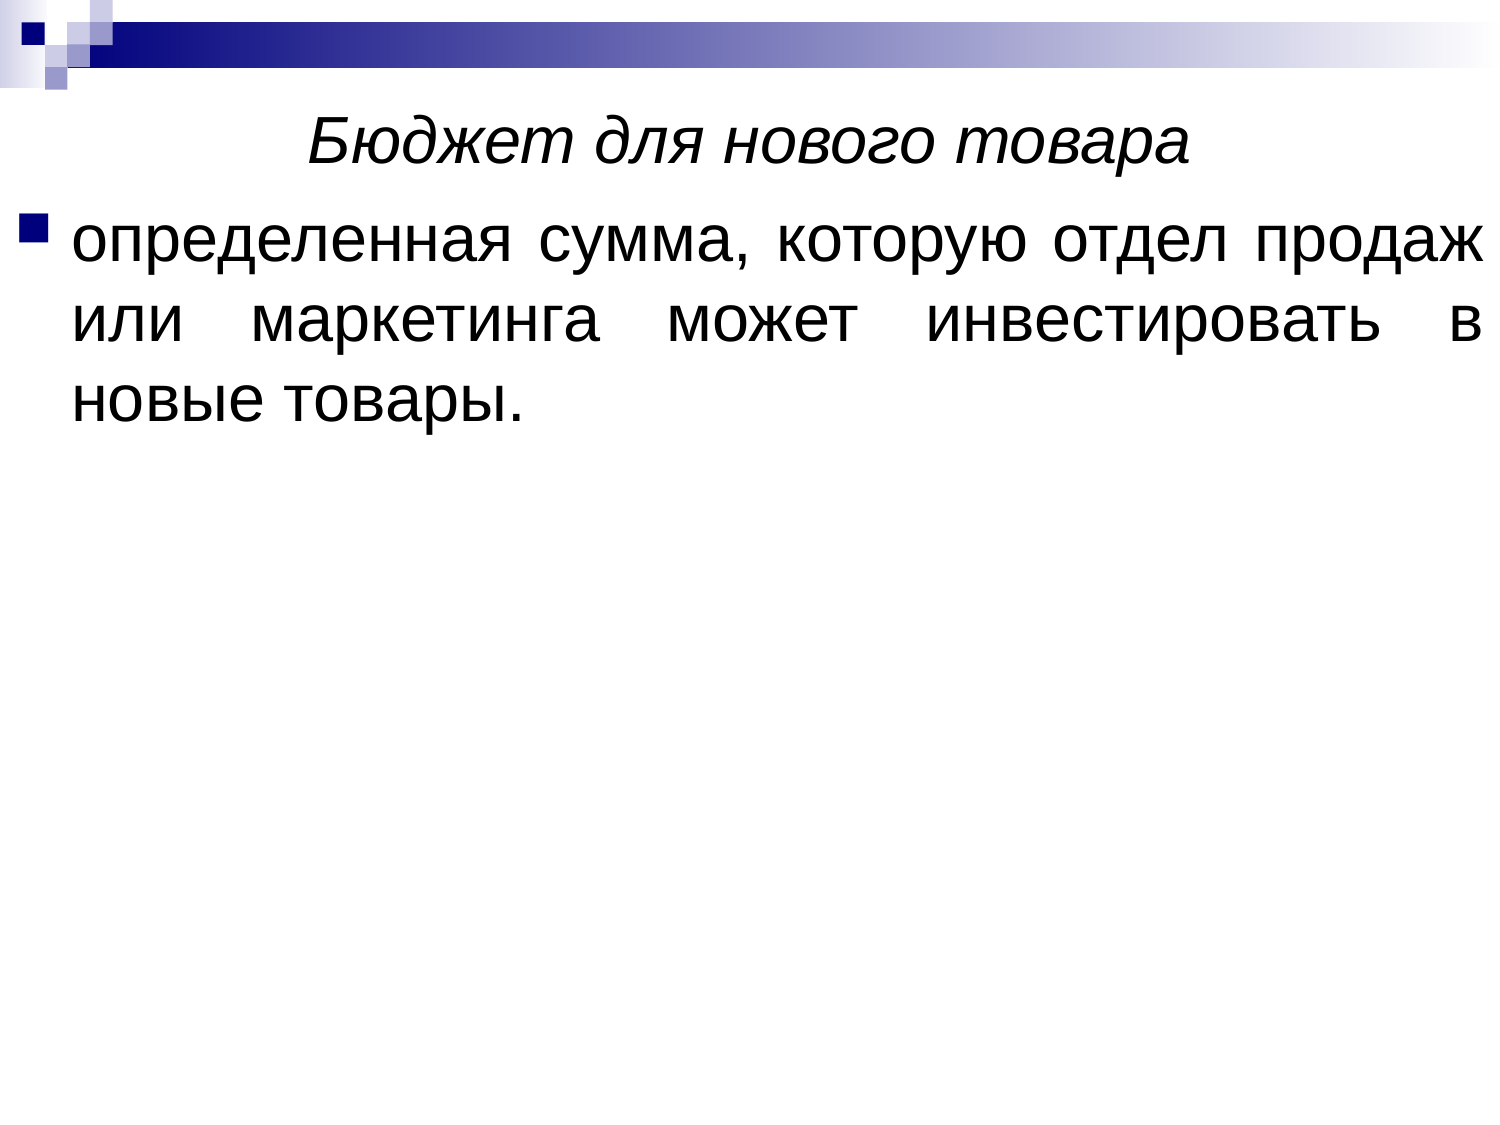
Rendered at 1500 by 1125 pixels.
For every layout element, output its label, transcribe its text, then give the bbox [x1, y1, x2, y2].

list определенная сумма, которую отдел продаж или маркетинга может инвестировать в новые товары. [0, 187, 1500, 1125]
title Бюджет для нового товара [75, 75, 1425, 187]
